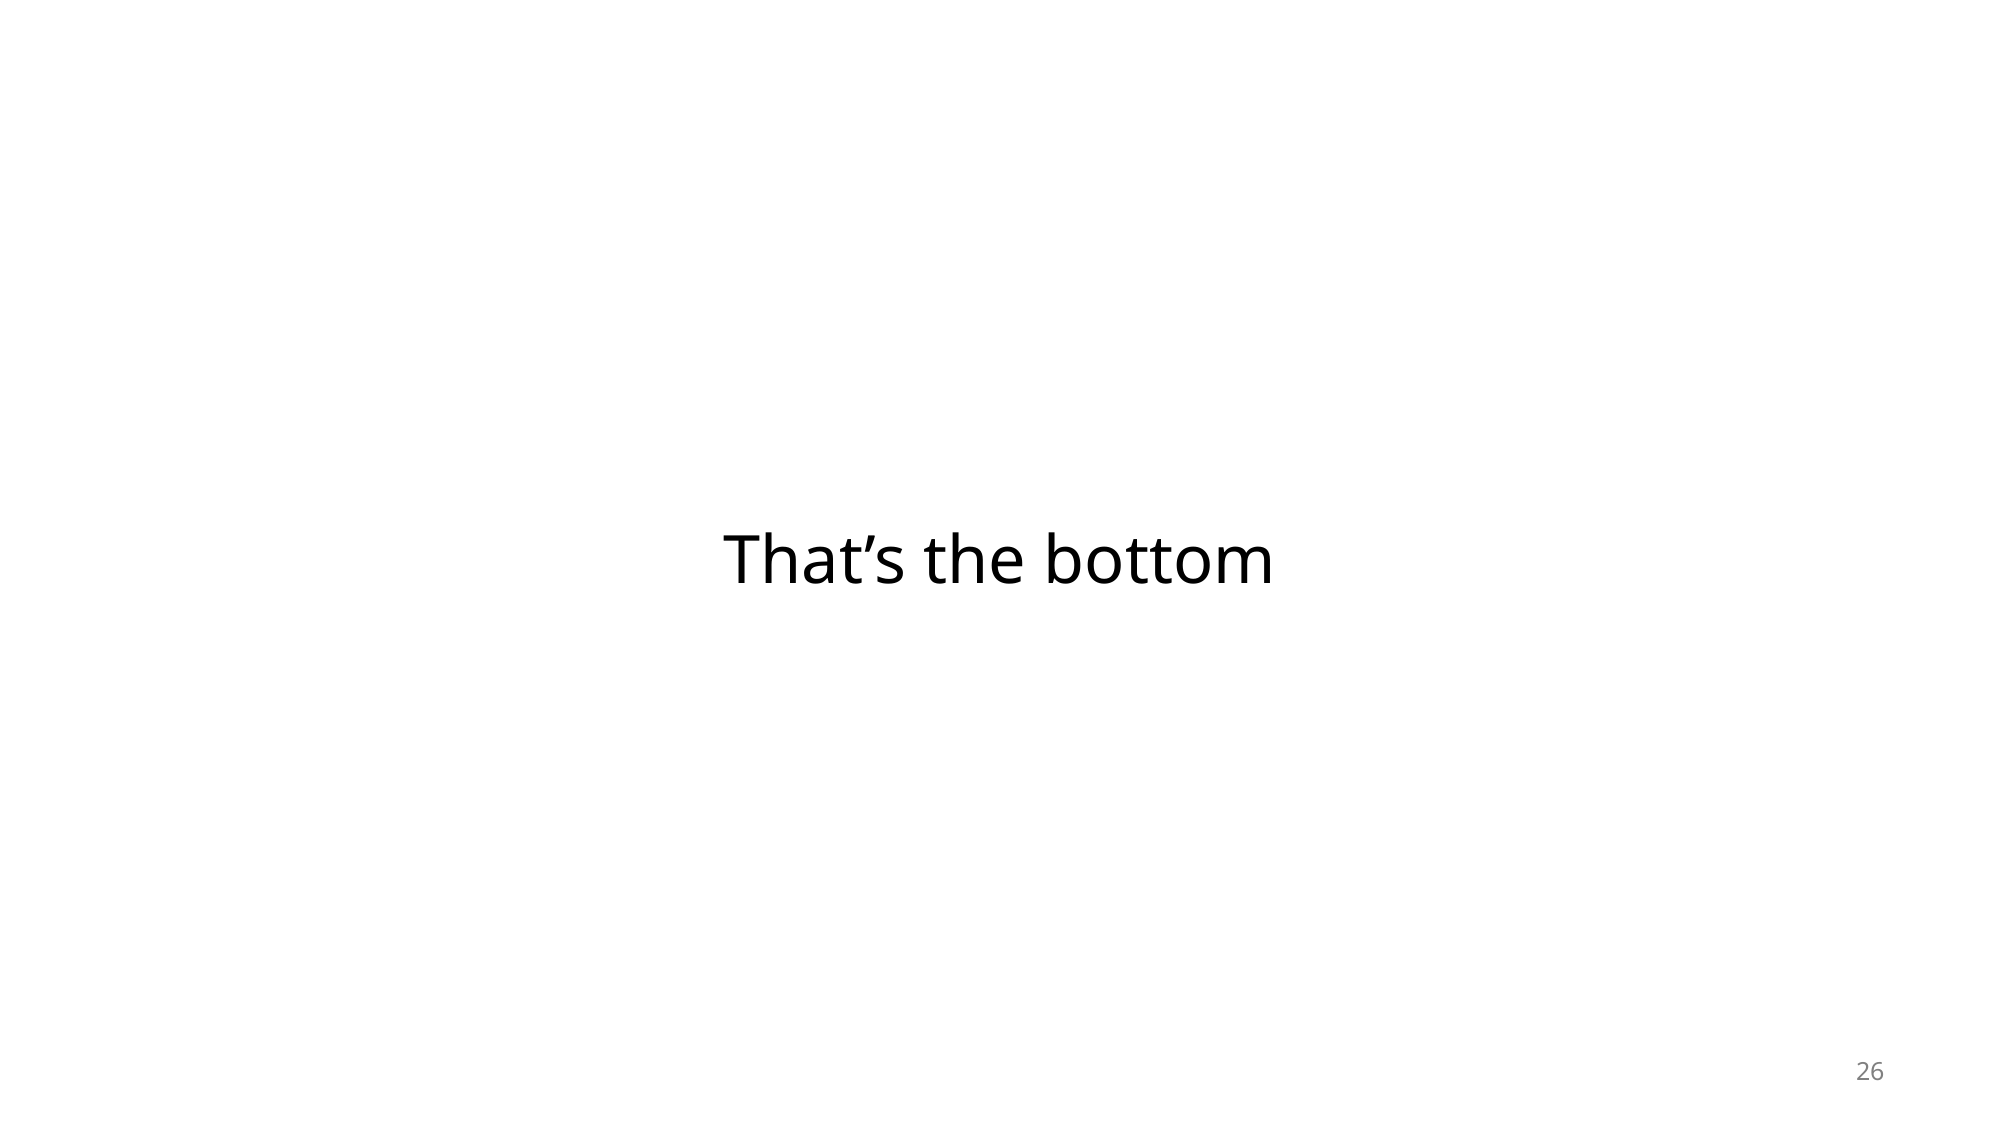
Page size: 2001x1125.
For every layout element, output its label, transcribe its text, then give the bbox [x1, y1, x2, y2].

title That’s the bottom [99, 506, 1900, 619]
slide_number 26 [1749, 1042, 1900, 1103]
